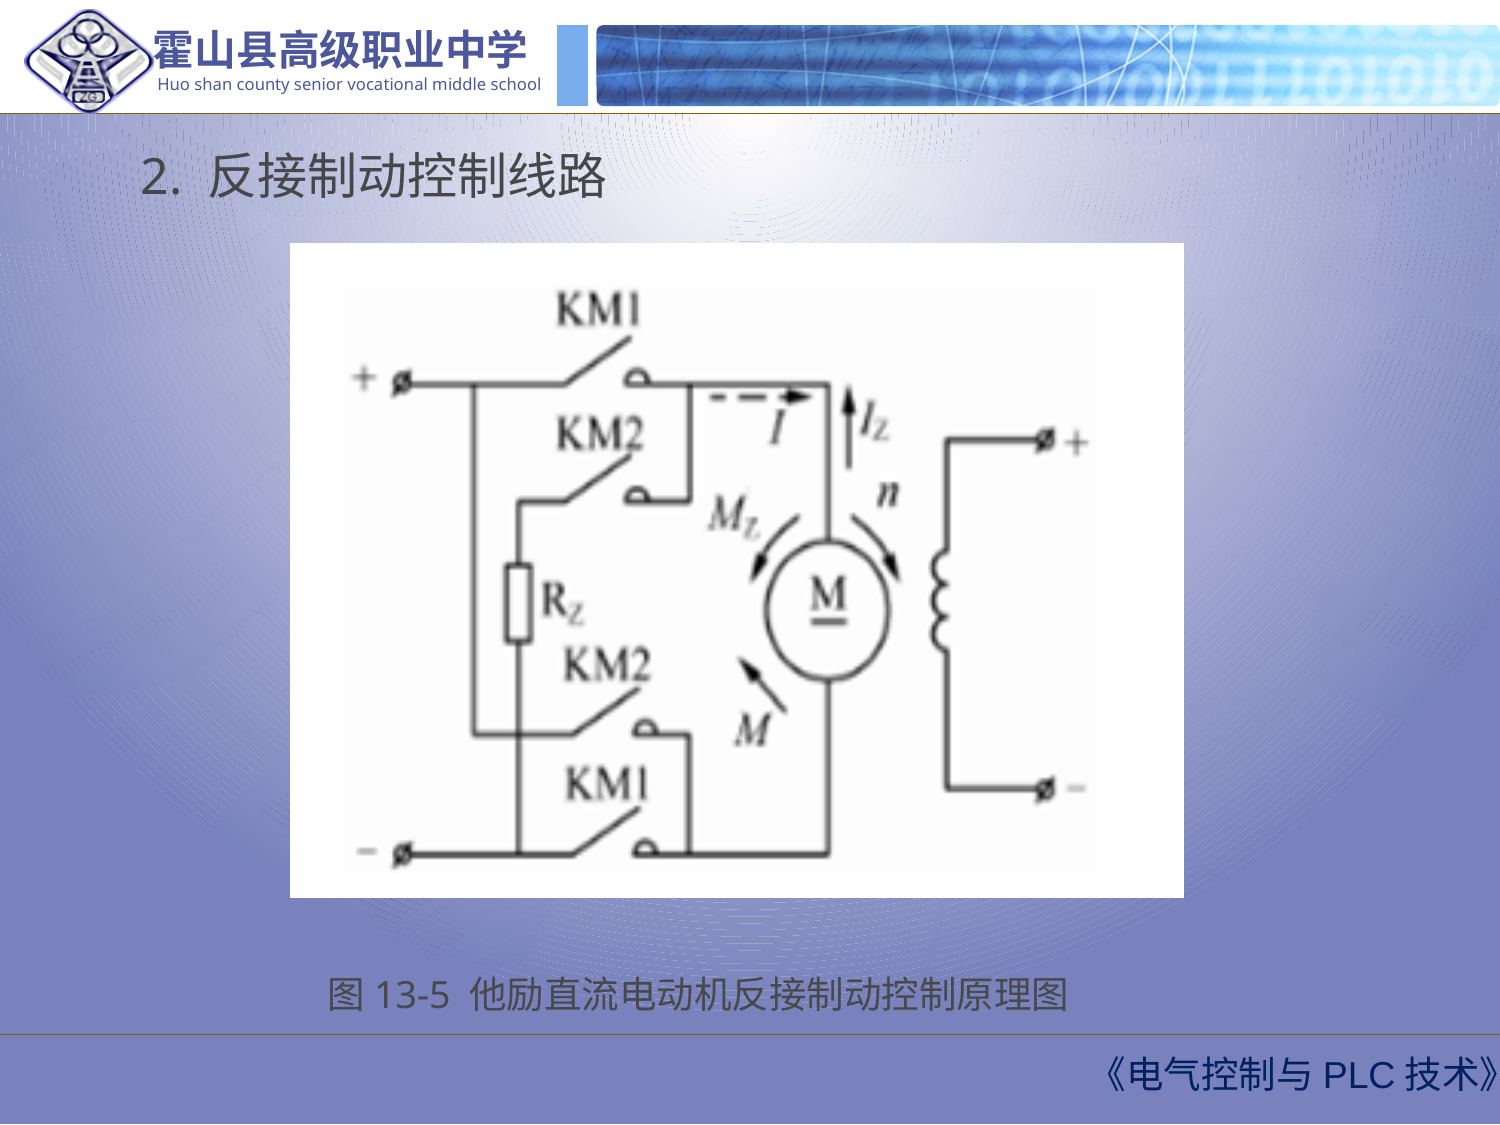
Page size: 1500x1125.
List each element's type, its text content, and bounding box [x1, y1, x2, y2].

picture [596, 24, 1500, 107]
picture [24, 8, 154, 114]
text_box 图13-5 他励直流电动机反接制动控制原理图 [312, 964, 1117, 1024]
picture [290, 243, 1184, 898]
text_box 2. 反接制动控制线路 [125, 137, 623, 212]
